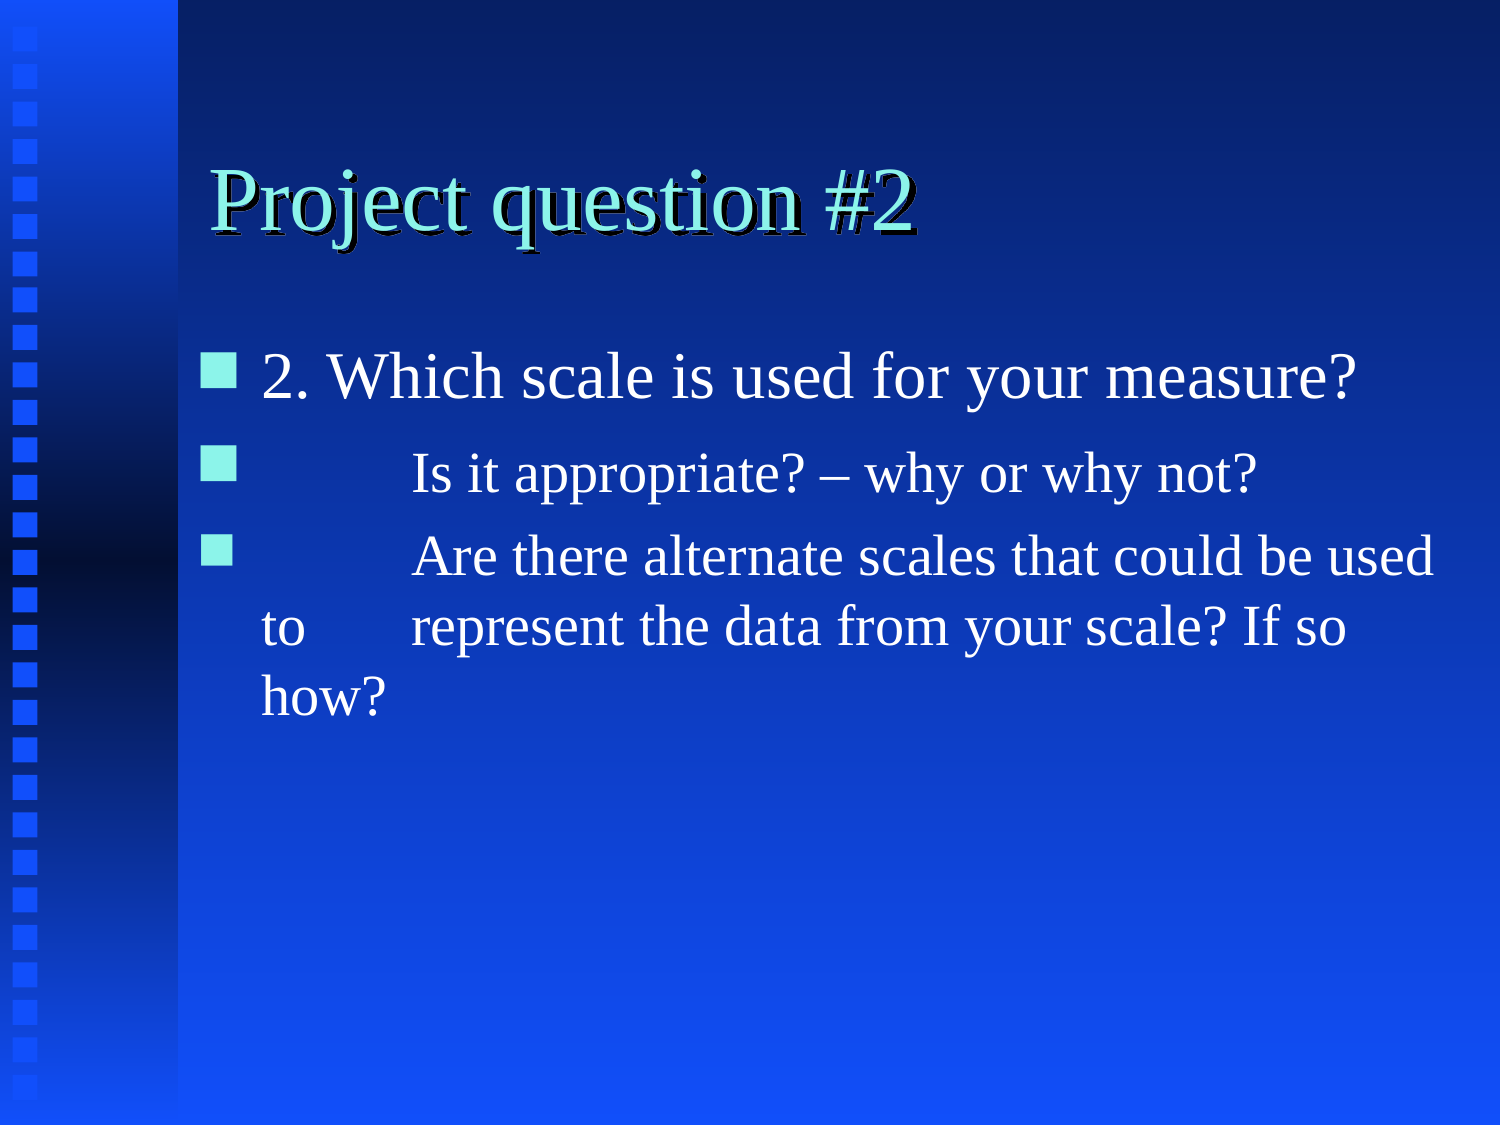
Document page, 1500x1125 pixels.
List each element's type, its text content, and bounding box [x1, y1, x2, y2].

title Project question #2 [193, 99, 1460, 288]
list 2. Which scale is used for your measure? Is it appropriate? – why or why not? Are there alternate scales that could be used to represent the data from your scale? If so how? [189, 324, 1469, 1001]
